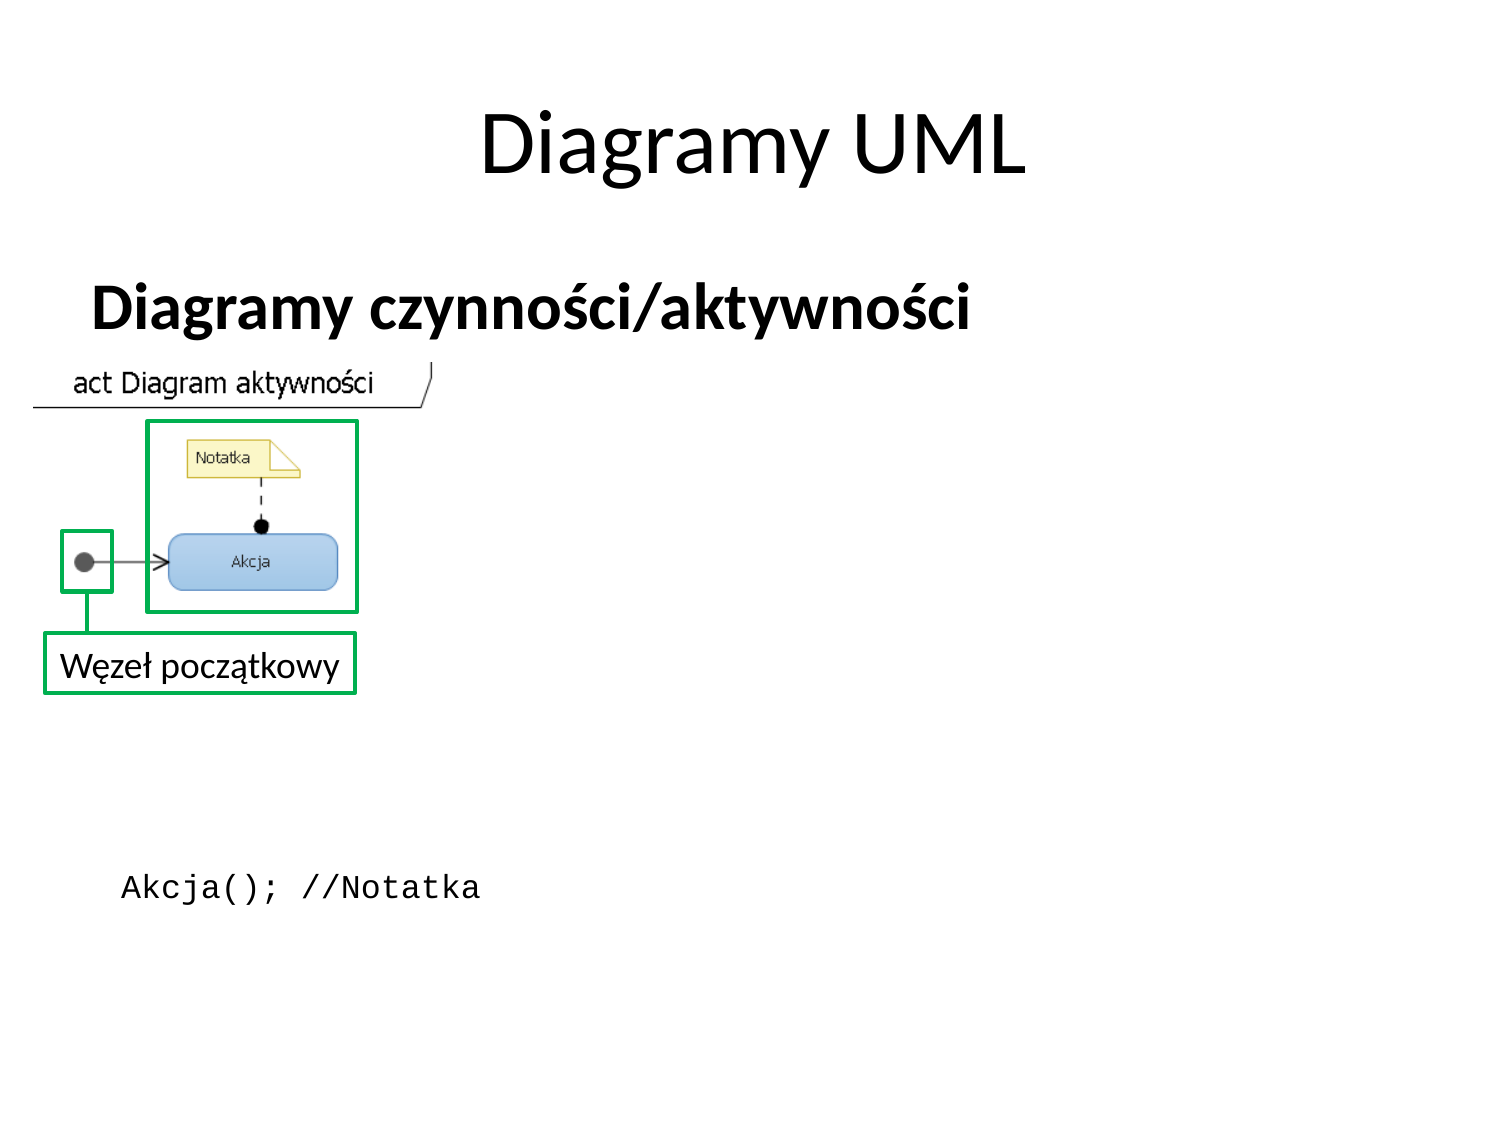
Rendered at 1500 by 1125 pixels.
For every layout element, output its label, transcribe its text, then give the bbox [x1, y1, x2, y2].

picture [33, 362, 1467, 1059]
text_box Diagramy czynności/aktywności [76, 255, 1483, 350]
title Diagramy UML [78, 42, 1429, 231]
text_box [103, 420, 499, 914]
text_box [42, 530, 98, 695]
